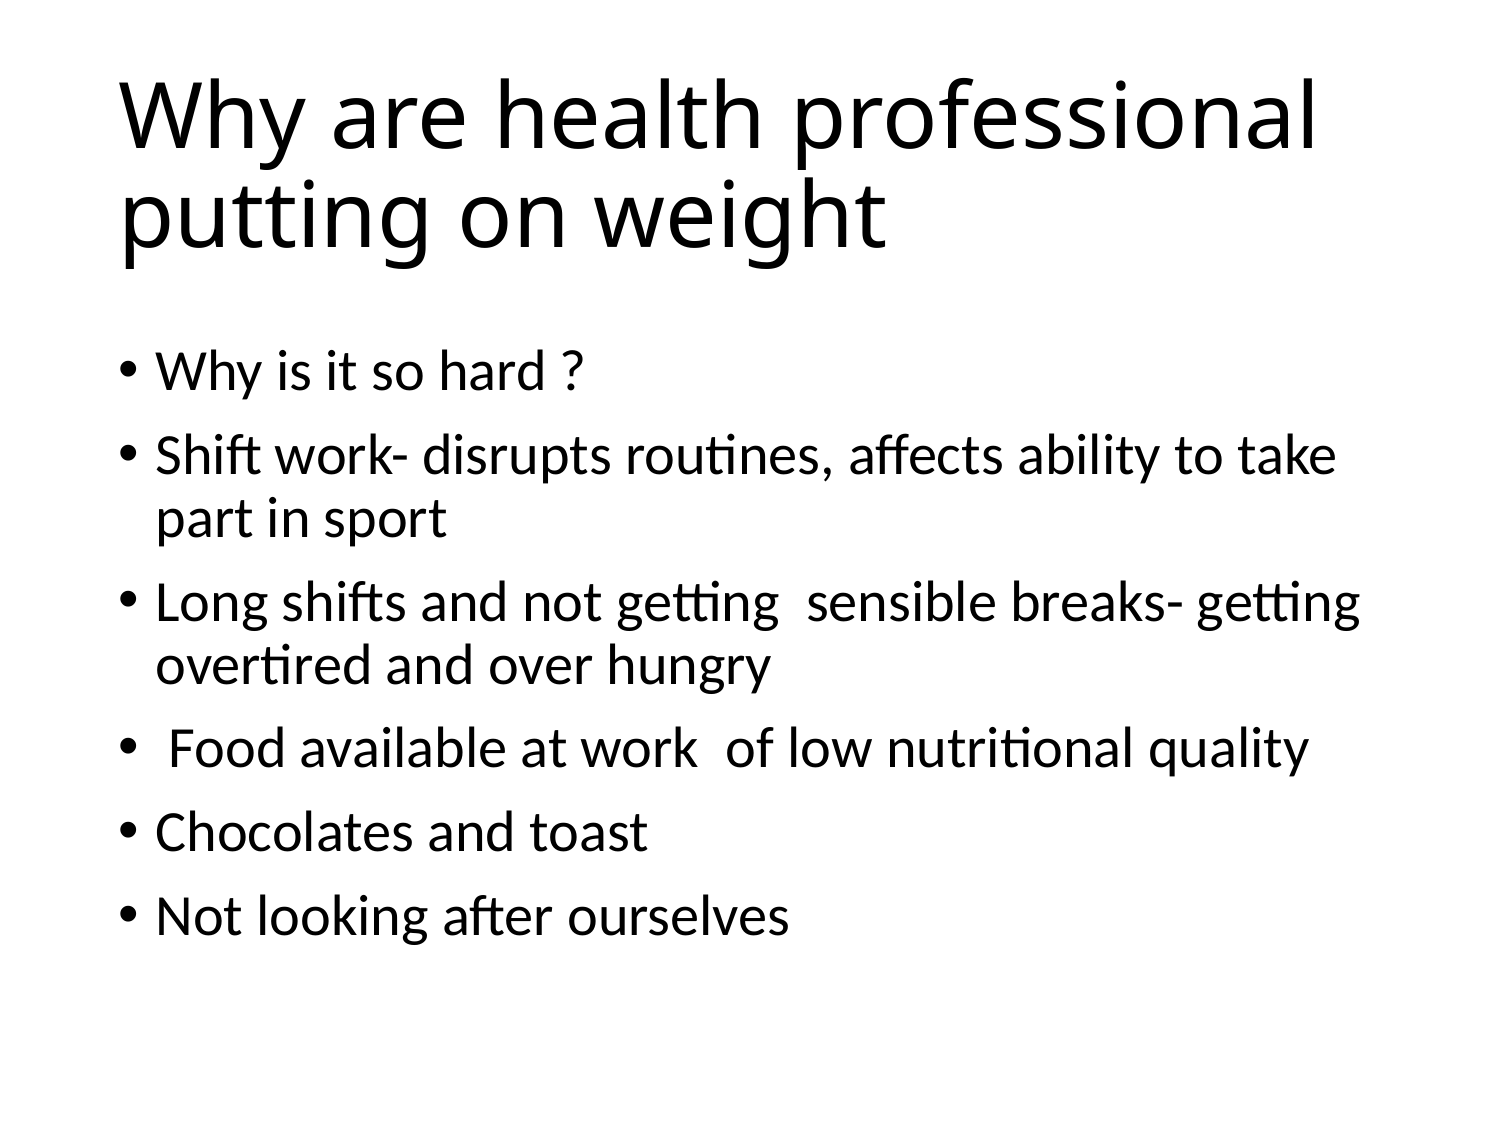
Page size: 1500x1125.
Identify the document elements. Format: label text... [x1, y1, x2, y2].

list Why is it so hard ? Shift work- disrupts routines, affects ability to take part in sport Long shifts and not getting sensible breaks- getting overtired and over hungry Food available at work of low nutritional quality Chocolates and toast Not looking after ourselves [103, 332, 1397, 1047]
title Why are health professional putting on weight [103, 59, 1397, 278]
